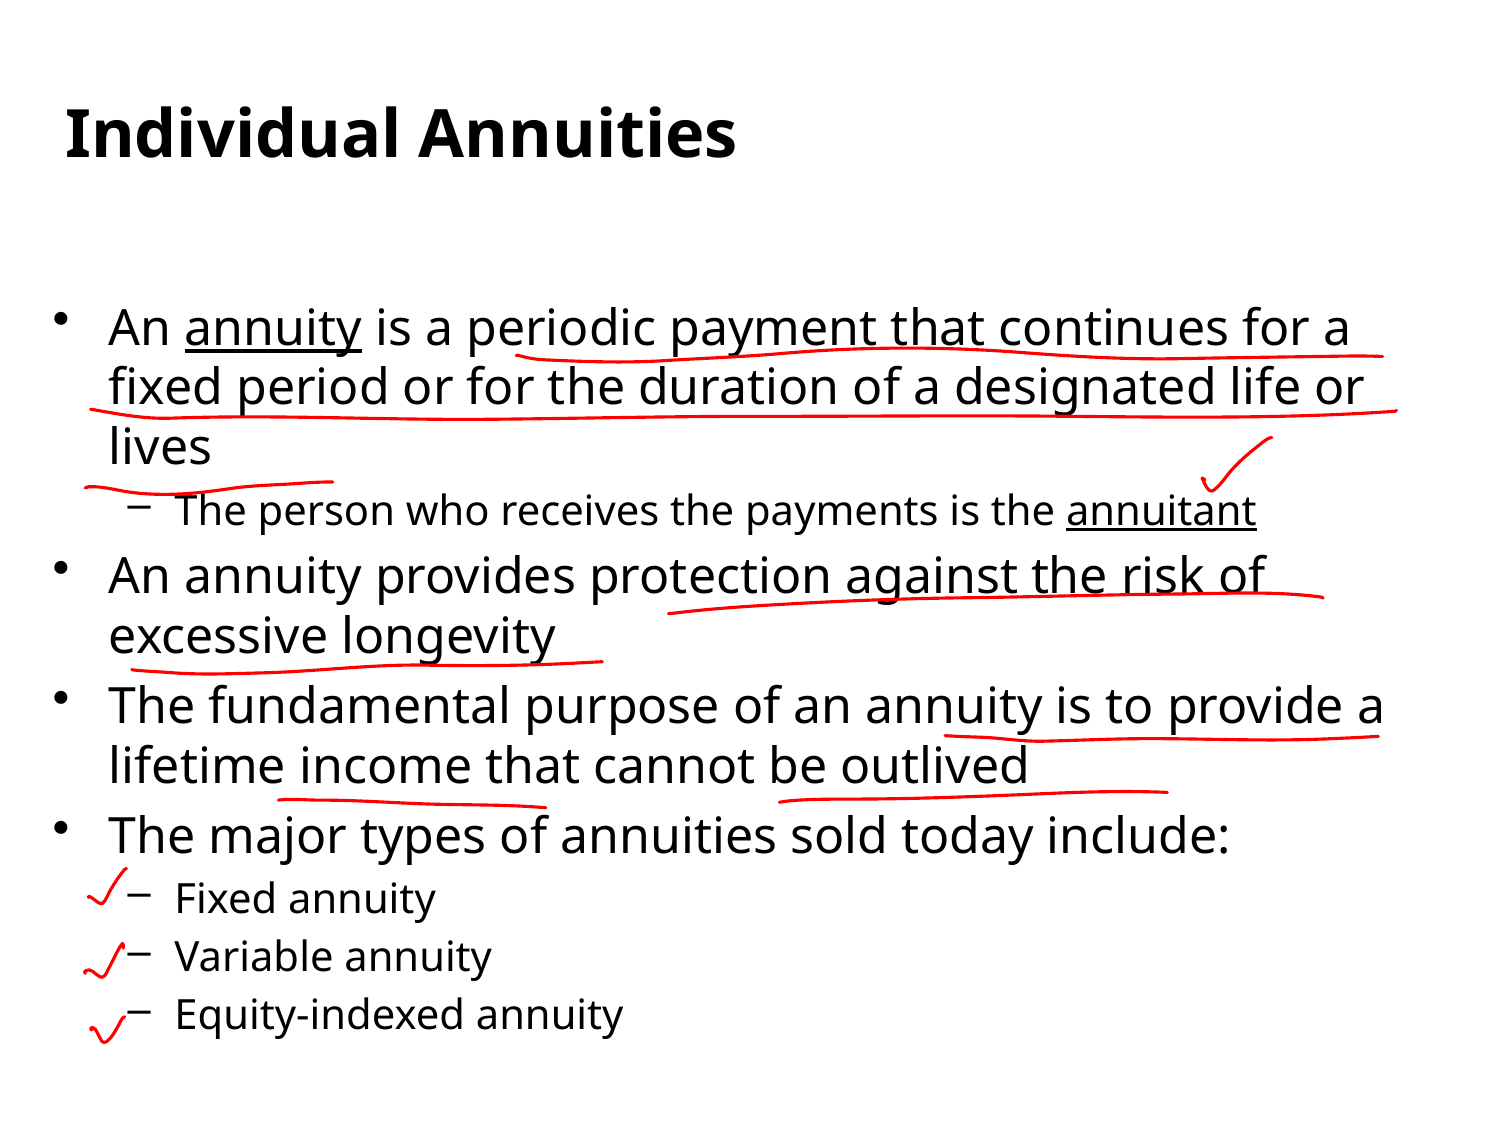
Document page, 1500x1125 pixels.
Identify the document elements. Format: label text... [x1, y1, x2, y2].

list An annuity is a periodic payment that continues for a fixed period or for the duration of a designated life or lives The person who receives the payments is the annuitant An annuity provides protection against the risk of excessive longevity The fundamental purpose of an annuity is to provide a lifetime income that cannot be outlived The major types of annuities sold today include: Fixed annuity Variable annuity Equity-indexed annuity [37, 287, 1463, 1063]
title Individual Annuities [50, 49, 1463, 213]
